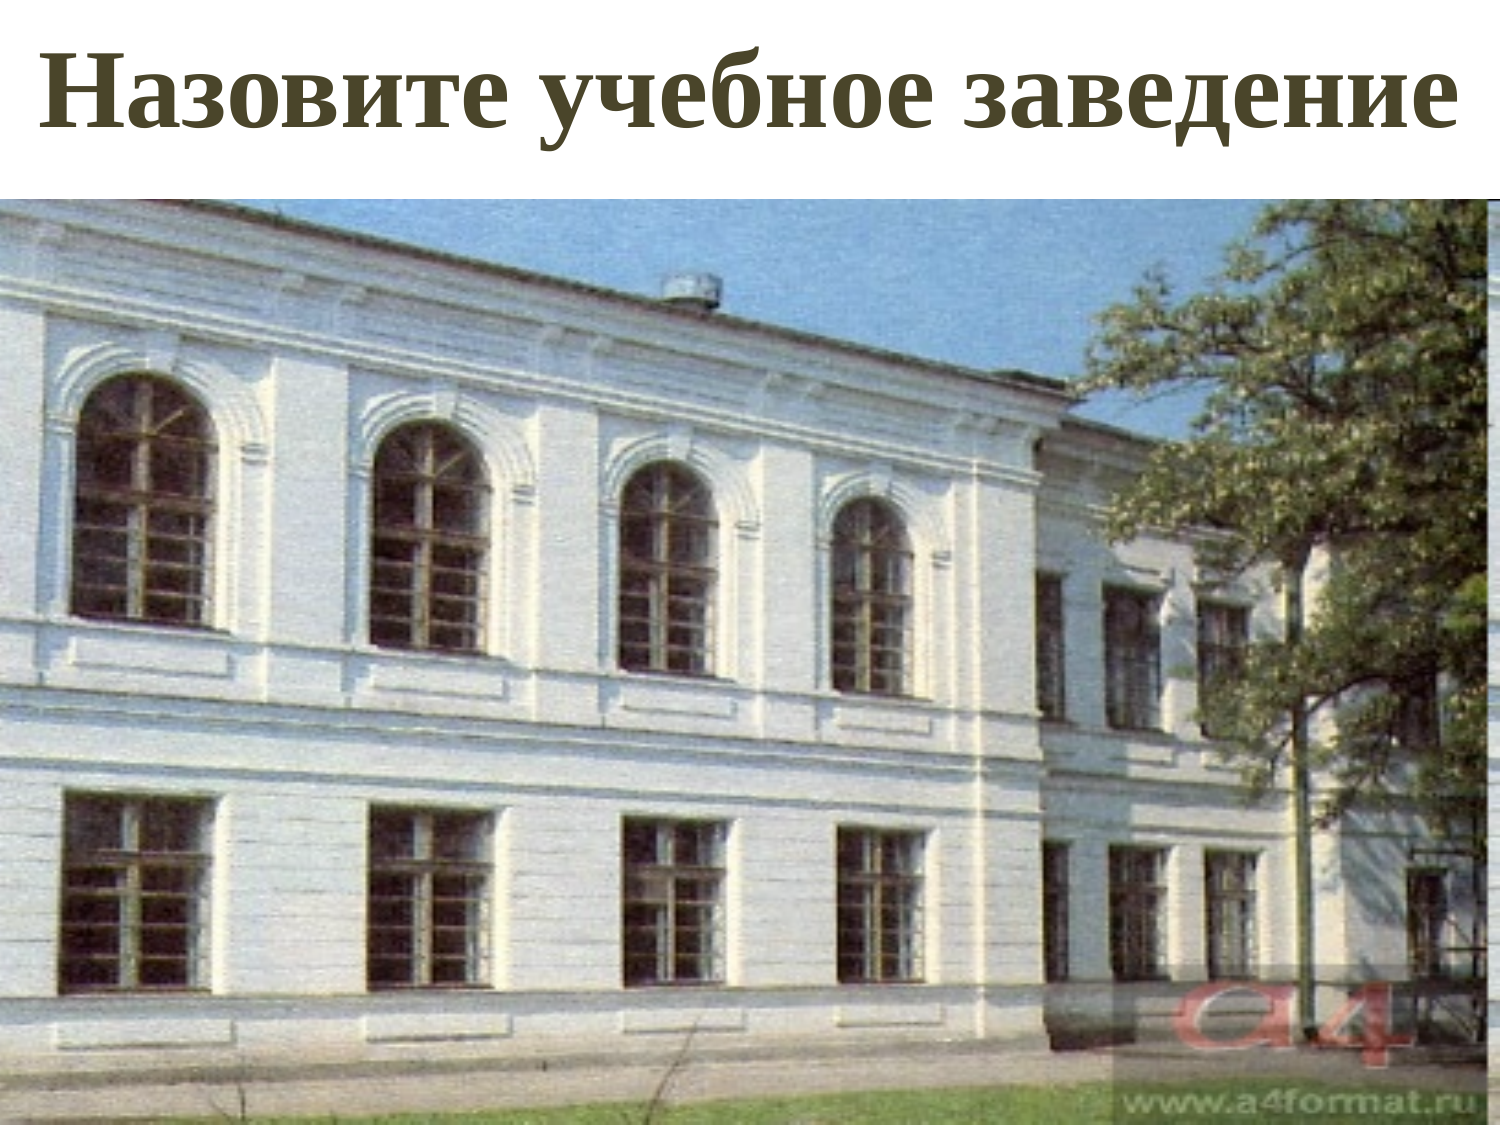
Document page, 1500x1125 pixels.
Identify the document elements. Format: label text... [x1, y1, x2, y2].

title Назовите учебное заведение [0, 0, 1500, 164]
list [0, 198, 1500, 1125]
